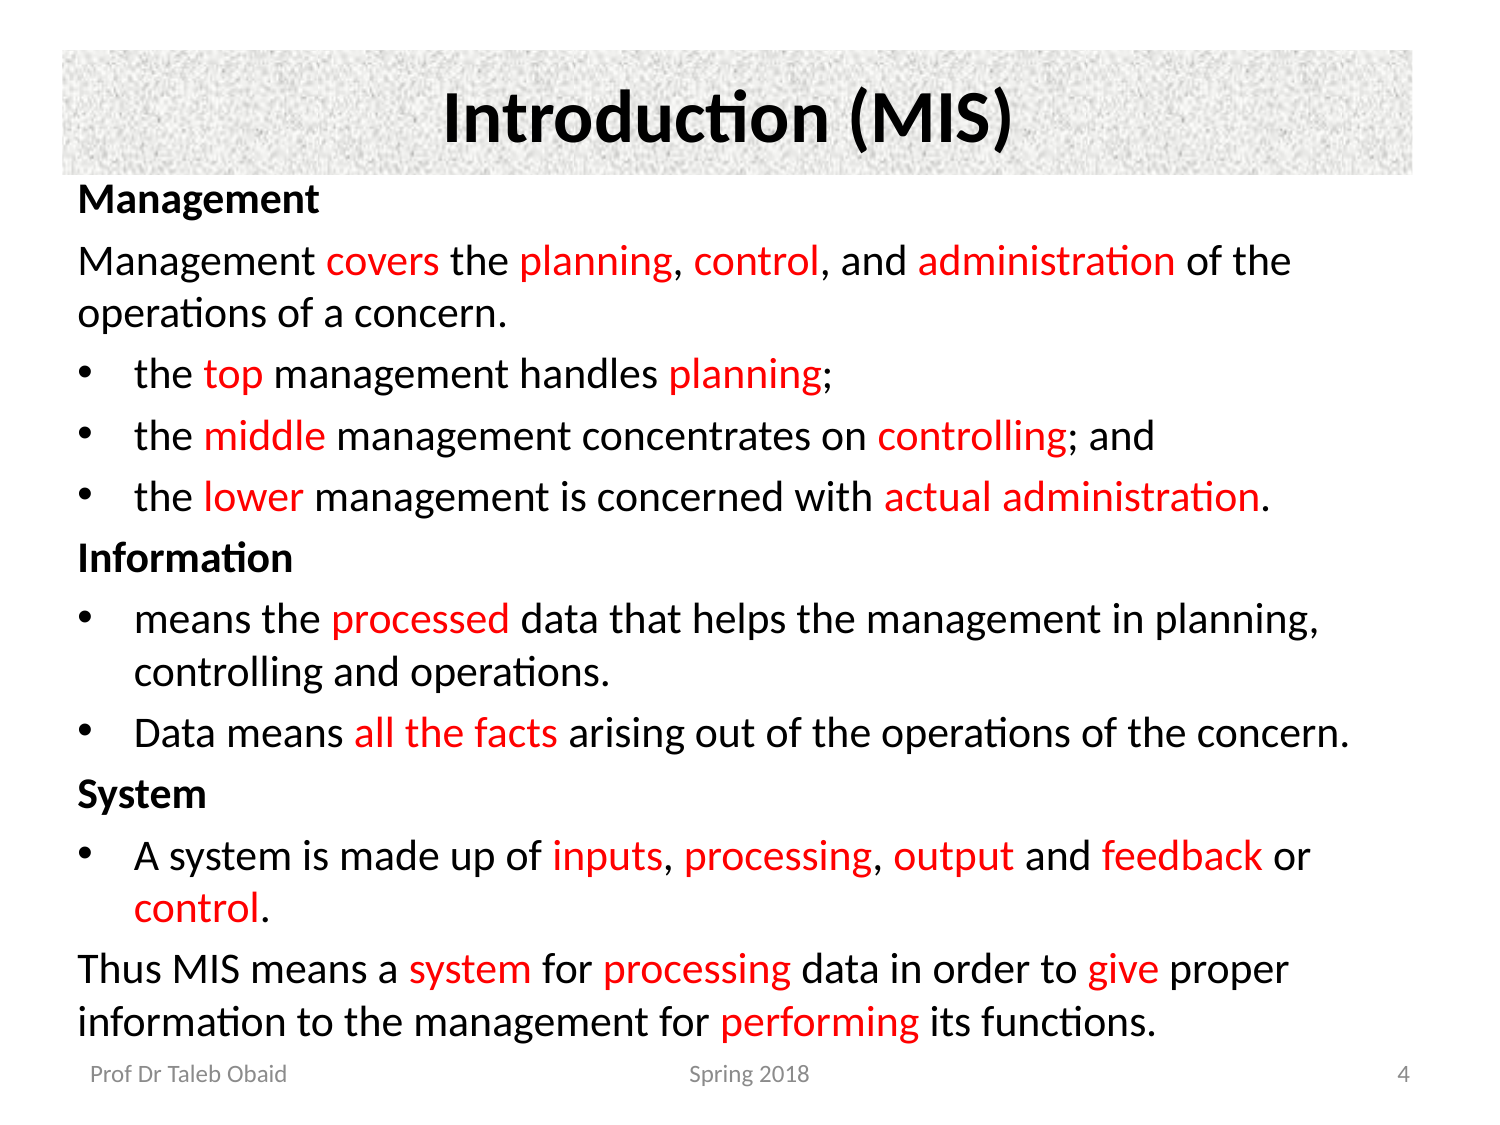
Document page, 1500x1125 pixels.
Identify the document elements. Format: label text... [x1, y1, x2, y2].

subtitle Management Management covers the planning, control, and administration of the operations of a concern. the top management handles planning; the middle management concentrates on controlling; and the lower management is concerned with actual administration. Information means the processed data that helps the management in planning, controlling and operations. Data means all the facts arising out of the operations of the concern. System A system is made up of inputs, processing, output and feedback or control. Thus MIS means a system for processing data in order to give proper information to the management for performing its functions. [62, 162, 1413, 1063]
title Introduction (MIS) [62, 50, 1413, 162]
footer Spring 2018 [512, 1042, 988, 1103]
slide_number Prof Dr Taleb Obaid [75, 1042, 425, 1103]
slide_number 4 [1074, 1042, 1425, 1103]
